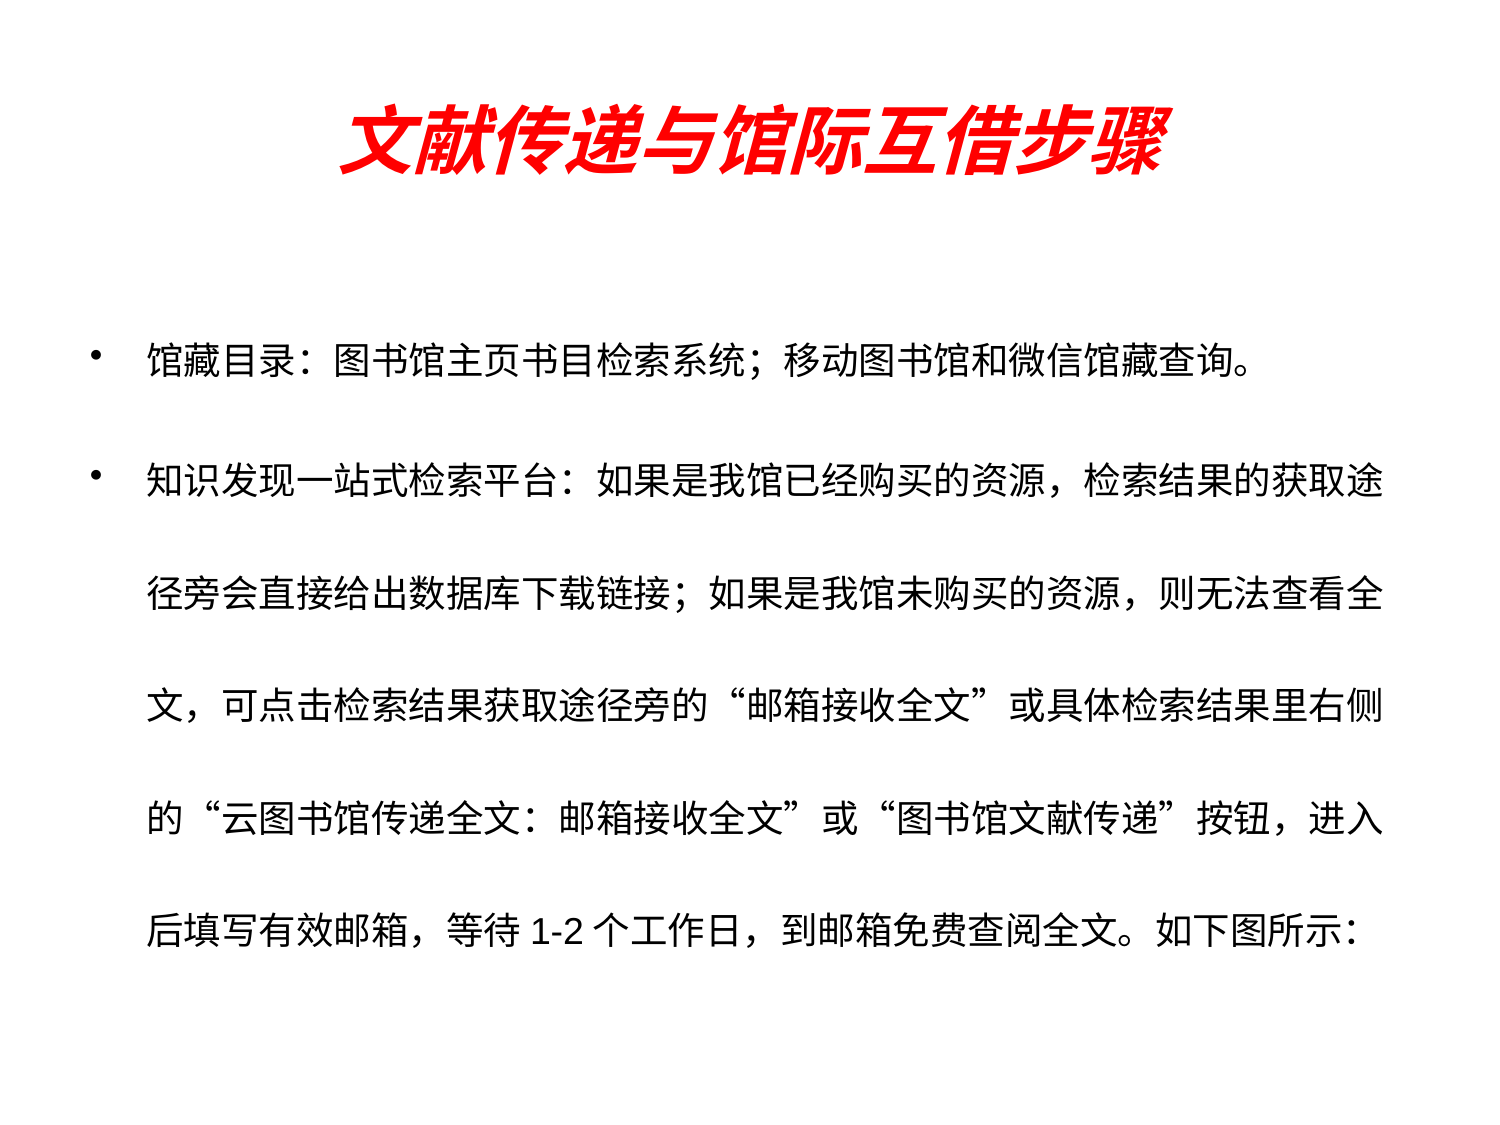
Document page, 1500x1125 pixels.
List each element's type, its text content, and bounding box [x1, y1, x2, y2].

title 文献传递与馆际互借步骤 [74, 44, 1426, 233]
list 馆藏目录：图书馆主页书目检索系统；移动图书馆和微信馆藏查询。 知识发现一站式检索平台：如果是我馆已经购买的资源，检索结果的获取途径旁会直接给出数据库下载链接；如果是我馆未购买的资源，则无法查看全文，可点击检索结果获取途径旁的“邮箱接收全文”或具体检索结果里右侧的“云图书馆传递全文：邮箱接收全文”或“图书馆文献传递”按钮，进入后填写有效邮箱，等待1-2个工作日，到邮箱免费查阅全文。如下图所示： [74, 262, 1426, 1006]
